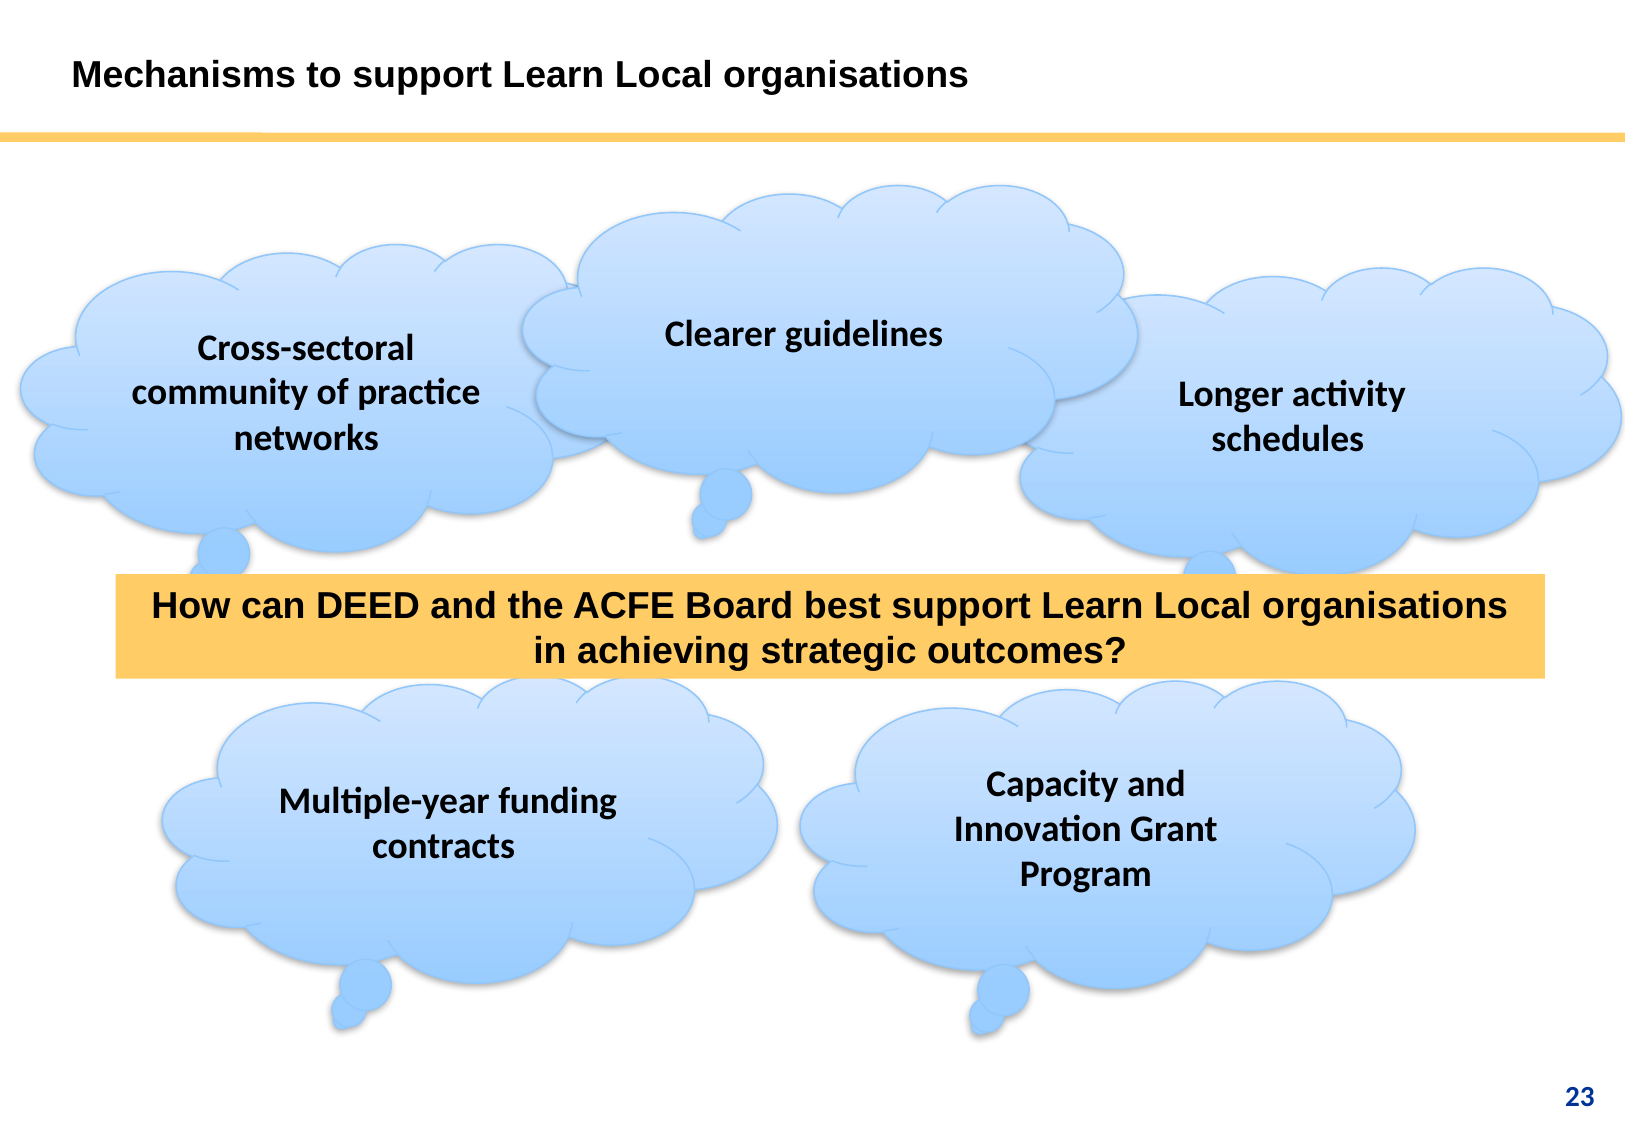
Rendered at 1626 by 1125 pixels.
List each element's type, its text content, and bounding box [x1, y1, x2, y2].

text_box Cross-sectoral community of practice networks [19, 243, 601, 574]
text_box Multiple-year funding contracts [161, 679, 779, 1030]
text_box Capacity and Innovation Grant Program [799, 680, 1416, 1035]
text_box Clearer guidelines [521, 184, 1139, 540]
text_box Mechanisms to support Learn Local organisations [56, 42, 1415, 148]
text_box How can DEED and the ACFE Board best support Learn Local organisations in achieving strategic outcomes? [115, 574, 1545, 679]
text_box Longer activity schedules [1019, 267, 1623, 574]
